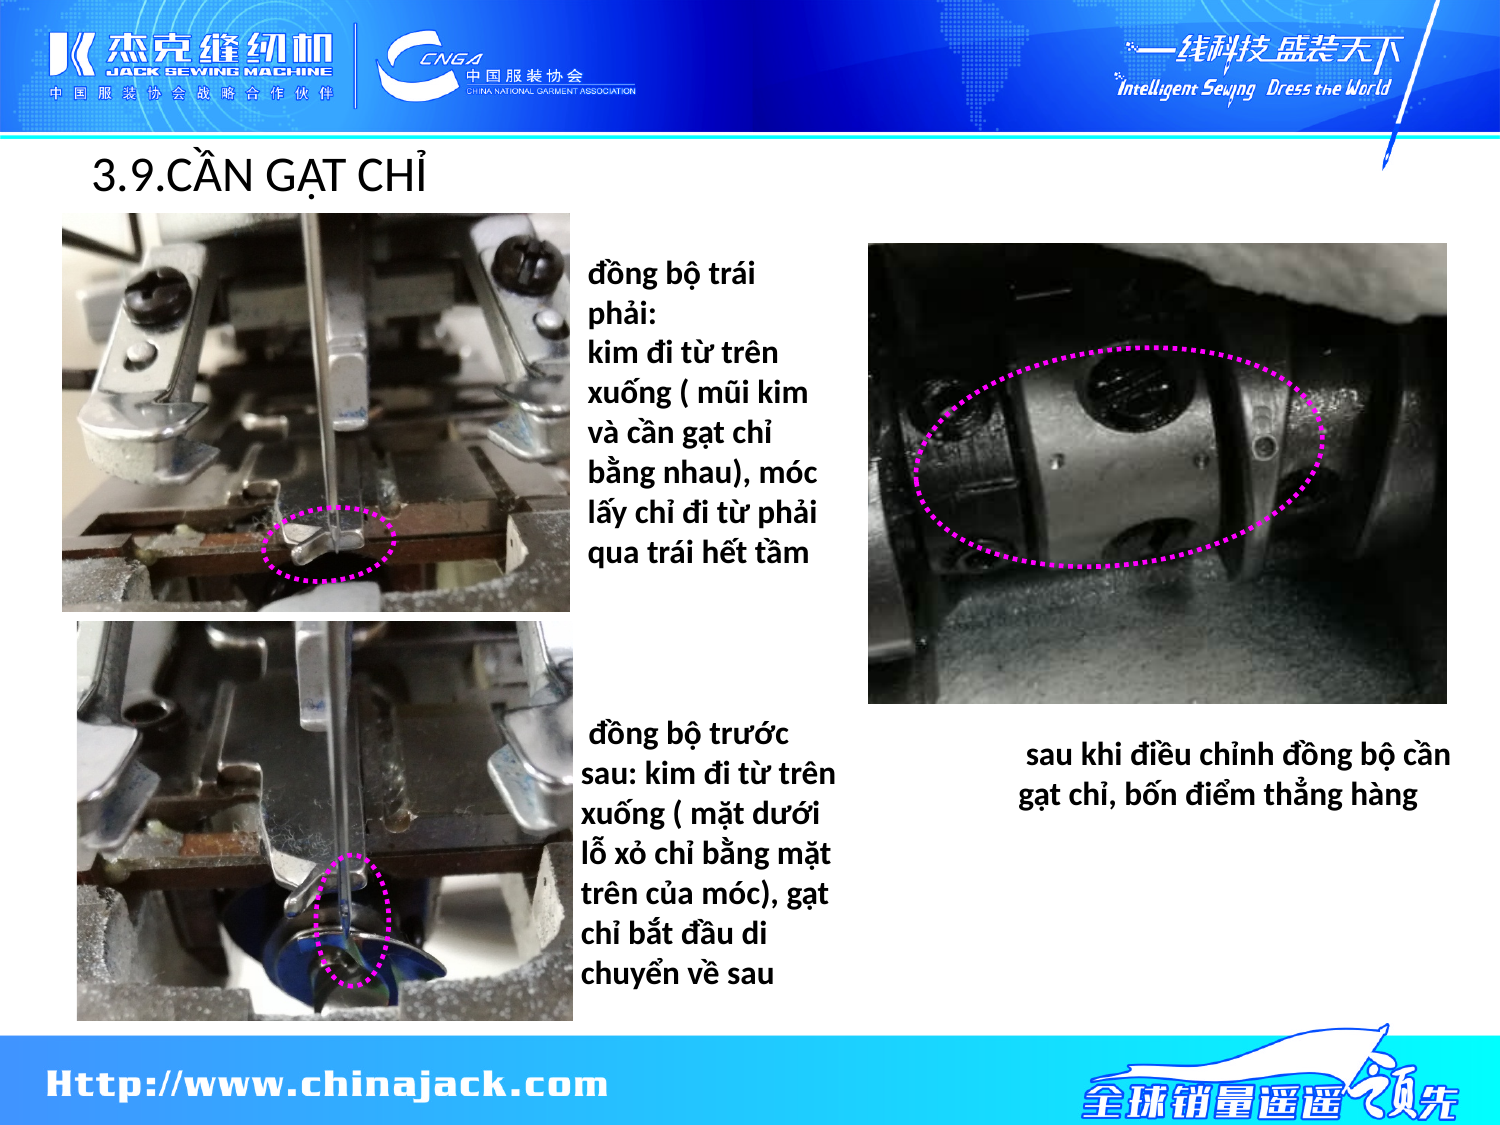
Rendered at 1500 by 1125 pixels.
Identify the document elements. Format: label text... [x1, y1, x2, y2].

text_box sau khi điều chỉnh đồng bộ cần gạt chỉ, bốn điểm thẳng hàng [1003, 724, 1500, 820]
text_box đồng bộ trước sau: kim đi từ trên xuống ( mặt dưới lỗ xỏ chỉ bằng mặt trên của móc), gạt chỉ bắt đầu di chuyển về sau [578, 703, 869, 999]
picture [61, 213, 571, 612]
title 3.9.CẦN GẠT CHỈ [76, 134, 453, 204]
picture [0, 1023, 1500, 1125]
text_box đồng bộ trái phải: kim đi từ trên xuống ( mũi kim và cần gạt chỉ bằng nhau), móc lấy chỉ đi từ phải qua trái hết tầm [572, 203, 838, 578]
picture [0, 0, 1500, 171]
picture [76, 621, 574, 1021]
picture [867, 243, 1447, 705]
